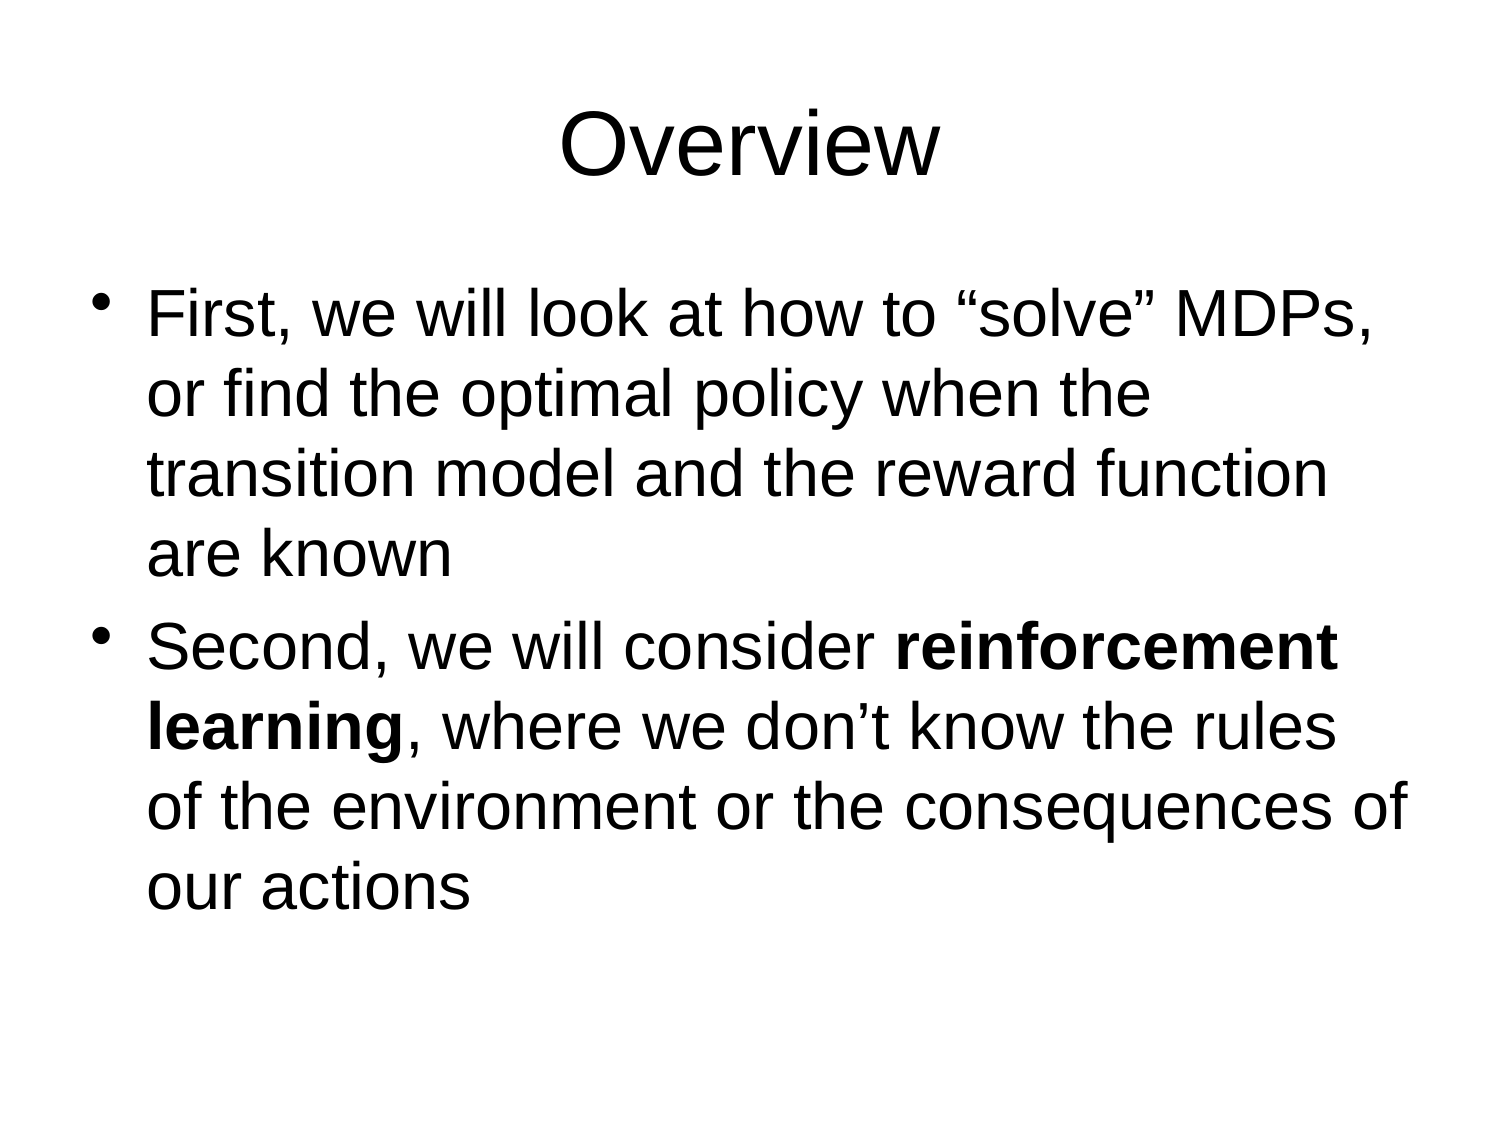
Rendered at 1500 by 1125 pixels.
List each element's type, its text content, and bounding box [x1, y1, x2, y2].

title Overview [74, 44, 1426, 233]
list First, we will look at how to “solve” MDPs, or find the optimal policy when the transition model and the reward function are known Second, we will consider reinforcement learning, where we don’t know the rules of the environment or the consequences of our actions [74, 262, 1426, 1006]
